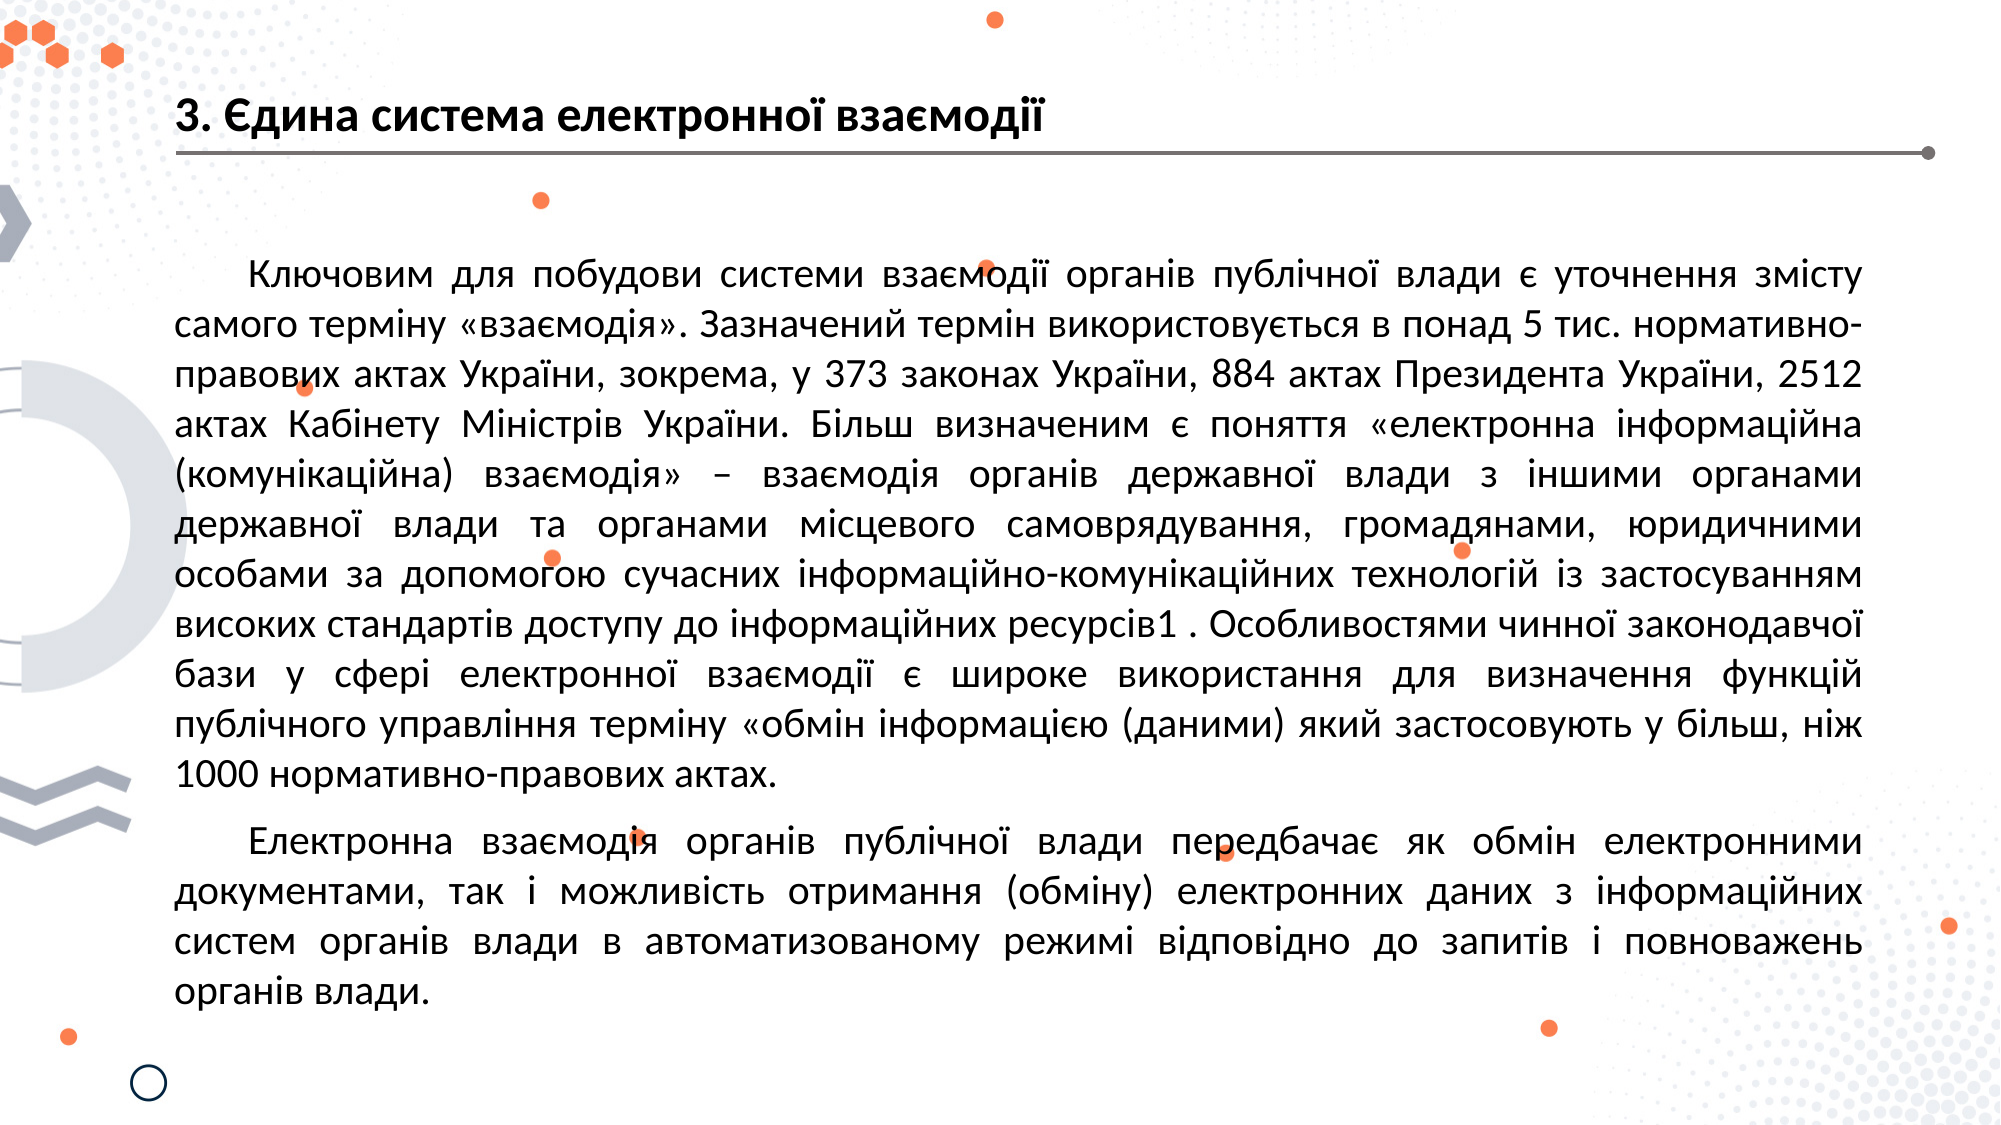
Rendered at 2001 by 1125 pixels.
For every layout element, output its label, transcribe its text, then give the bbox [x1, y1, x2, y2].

picture [0, 0, 2000, 1125]
text_box Ключовим для побудови системи взаємодії органів публічної влади є уточнення змісту самого терміну «взаємодія». Зазначений термін використовується в понад 5 тис. нормативно-правових актах України, зокрема, у 373 законах України, 884 актах Президента України, 2512 актах Кабінету Міністрів України. Більш визначеним є поняття «електронна інформаційна (комунікаційна) взаємодія» – взаємодія органів державної влади з іншими органами державної влади та органами місцевого самоврядування, громадянами, юридичними особами за допомогою сучасних інформаційно-комунікаційних технологій із застосуванням високих стандартів доступу до інформаційних ресурсів1 . Особливостями чинної законодавчої бази у сфері електронної взаємодії є широке використання для визначення функцій публічного управління терміну «обмін інформацією (даними) який застосовують у більш, ніж 1000 нормативно-правових актах. Електронна взаємодія органів публічної влади передбачає як обмін електронними документами, так і можливість отримання (обміну) електронних даних з інформаційних систем органів влади в автоматизованому режимі відповідно до запитів і повноважень органів влади. [159, 238, 1879, 1020]
text_box 3. Єдина система електронної взаємодії [159, 74, 1903, 149]
